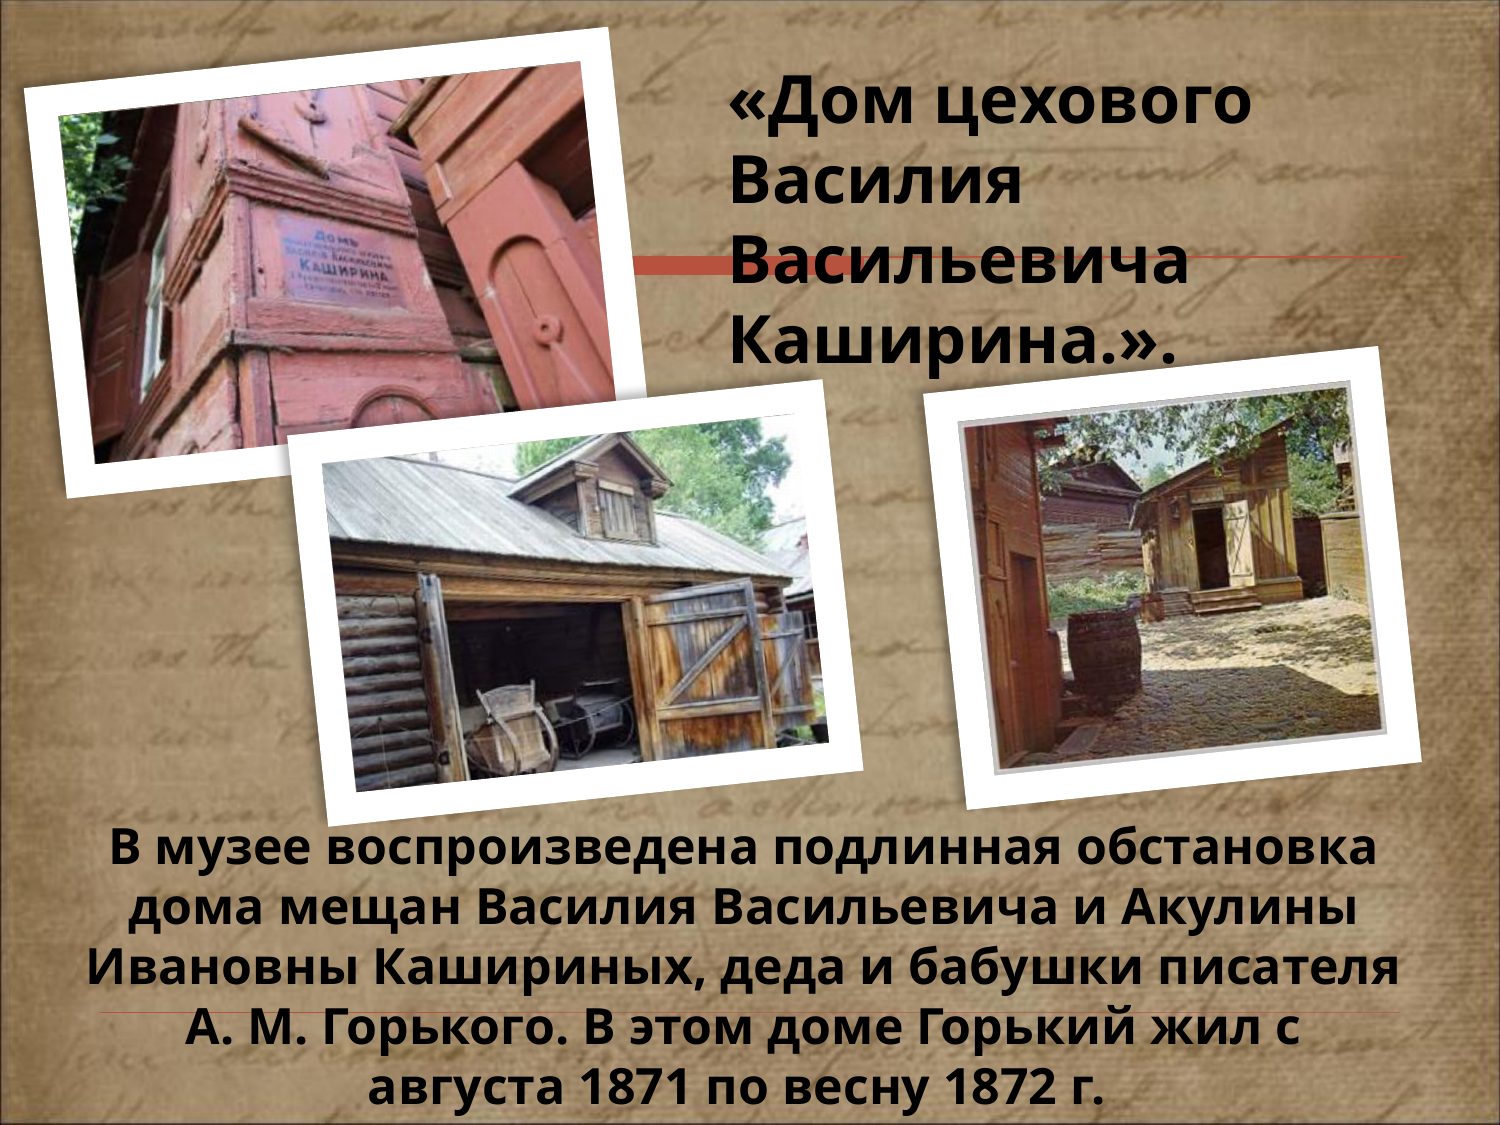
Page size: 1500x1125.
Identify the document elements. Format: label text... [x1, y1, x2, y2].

text_box В музее воспроизведена подлинная обстановка дома мещан Василия Васильевича и Акулины Ивановны Кашириных, деда и бабушки писателя А. М. Горького. В этом доме Горький жил с августа 1871 по весну 1872 г. [24, 806, 1463, 1122]
picture [0, 0, 1500, 1125]
text_box «Дом цехового Василия Васильевича Каширина.». [712, 49, 1475, 385]
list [974, 399, 1371, 757]
